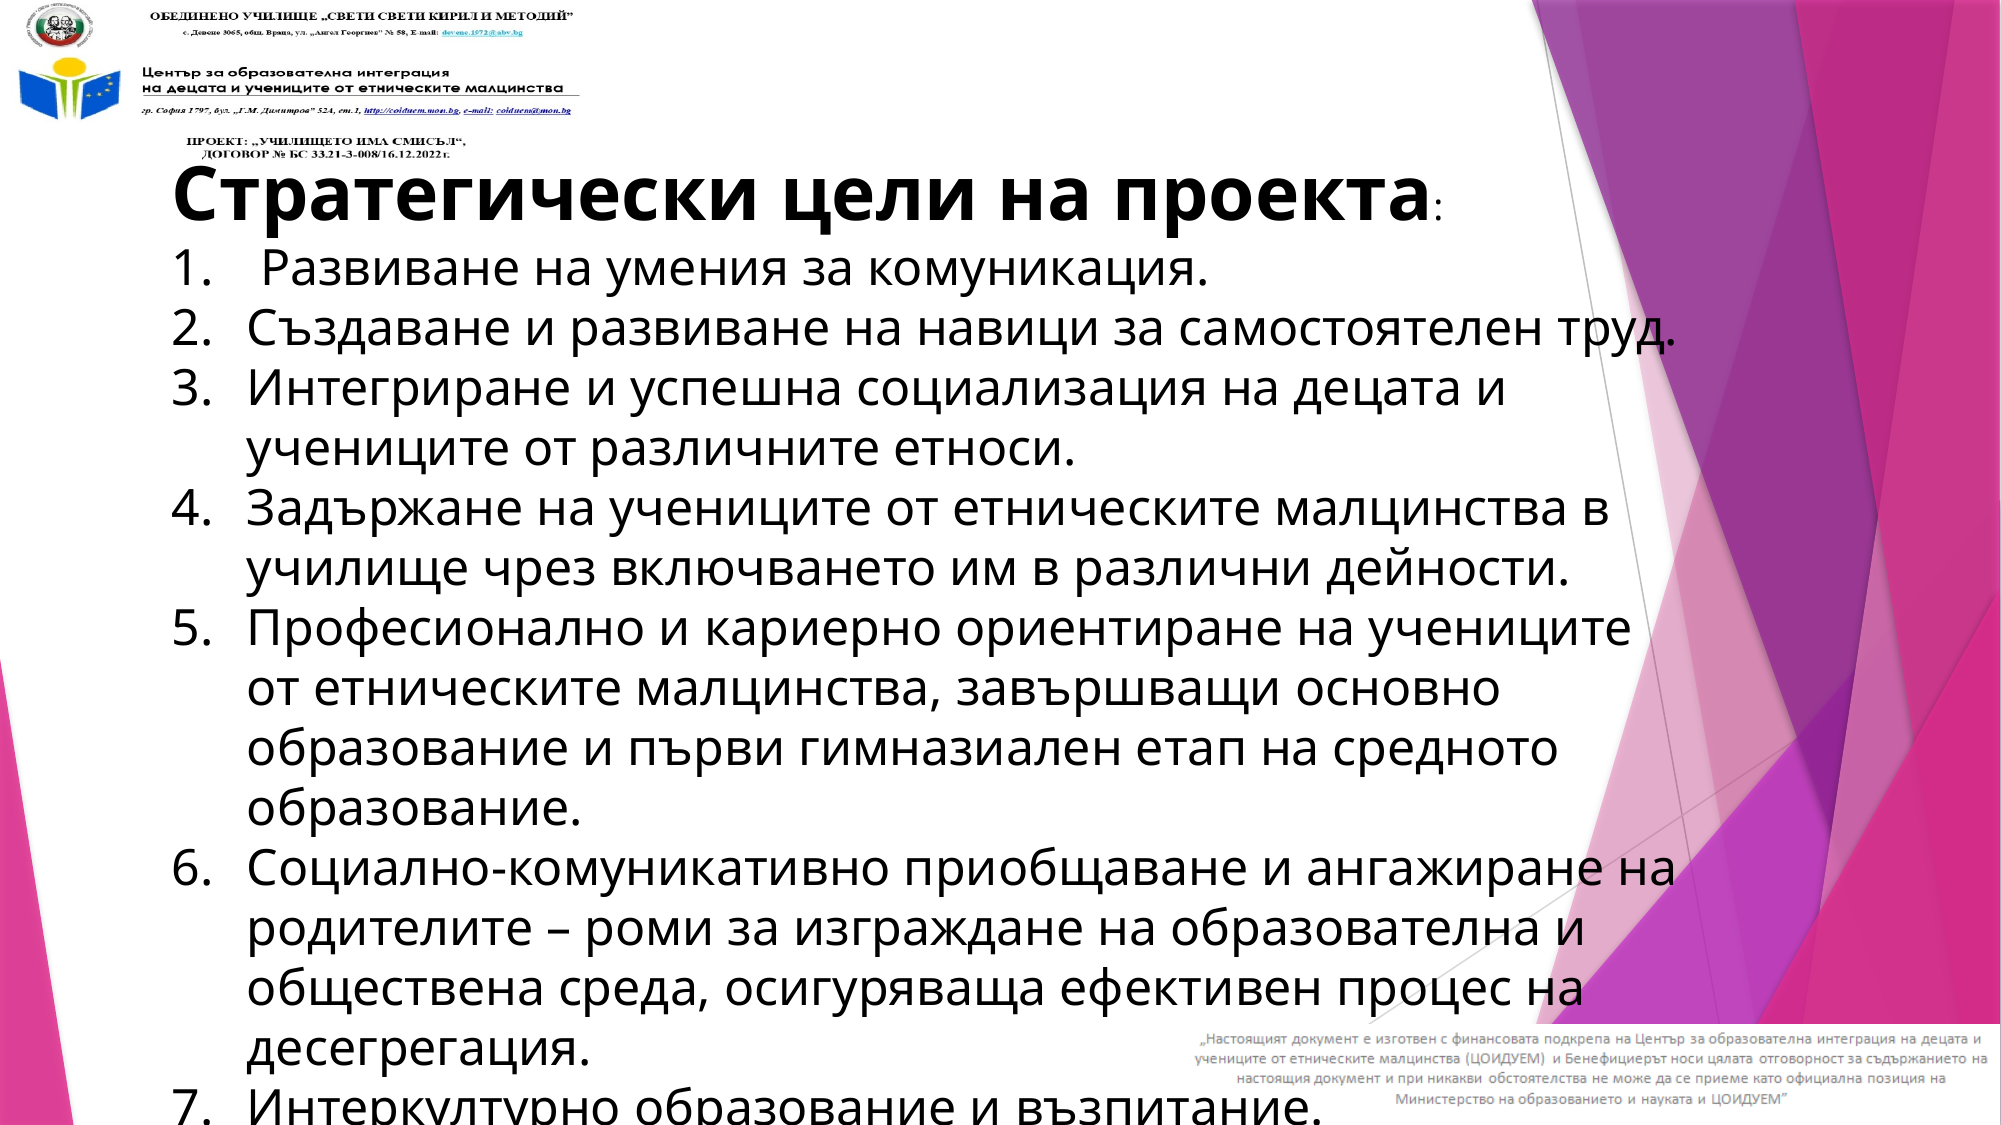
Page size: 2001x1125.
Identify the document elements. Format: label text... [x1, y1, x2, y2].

picture [1169, 1023, 2000, 1125]
text_box Стратегически цели на проекта: Развиване на умения за комуникация. Създаване и развиване на навици за самостоятелен труд. Интегриране и успешна социализация на децата и учениците от различните етноси. Задържане на учениците от етническите малцинства в училище чрез включването им в различни дейности. Професионално и кариерно ориентиране на учениците от етническите малцинства, завършващи основно образование и първи гимназиален етап на средното образование. Социално-комуникативно приобщаване и ангажиране на родителите – роми за изграждане на образователна и обществена среда, осигуряваща ефективен процес на десегрегация. Интеркултурно образование и възпитание. [157, 78, 1709, 1125]
picture [0, 0, 604, 179]
